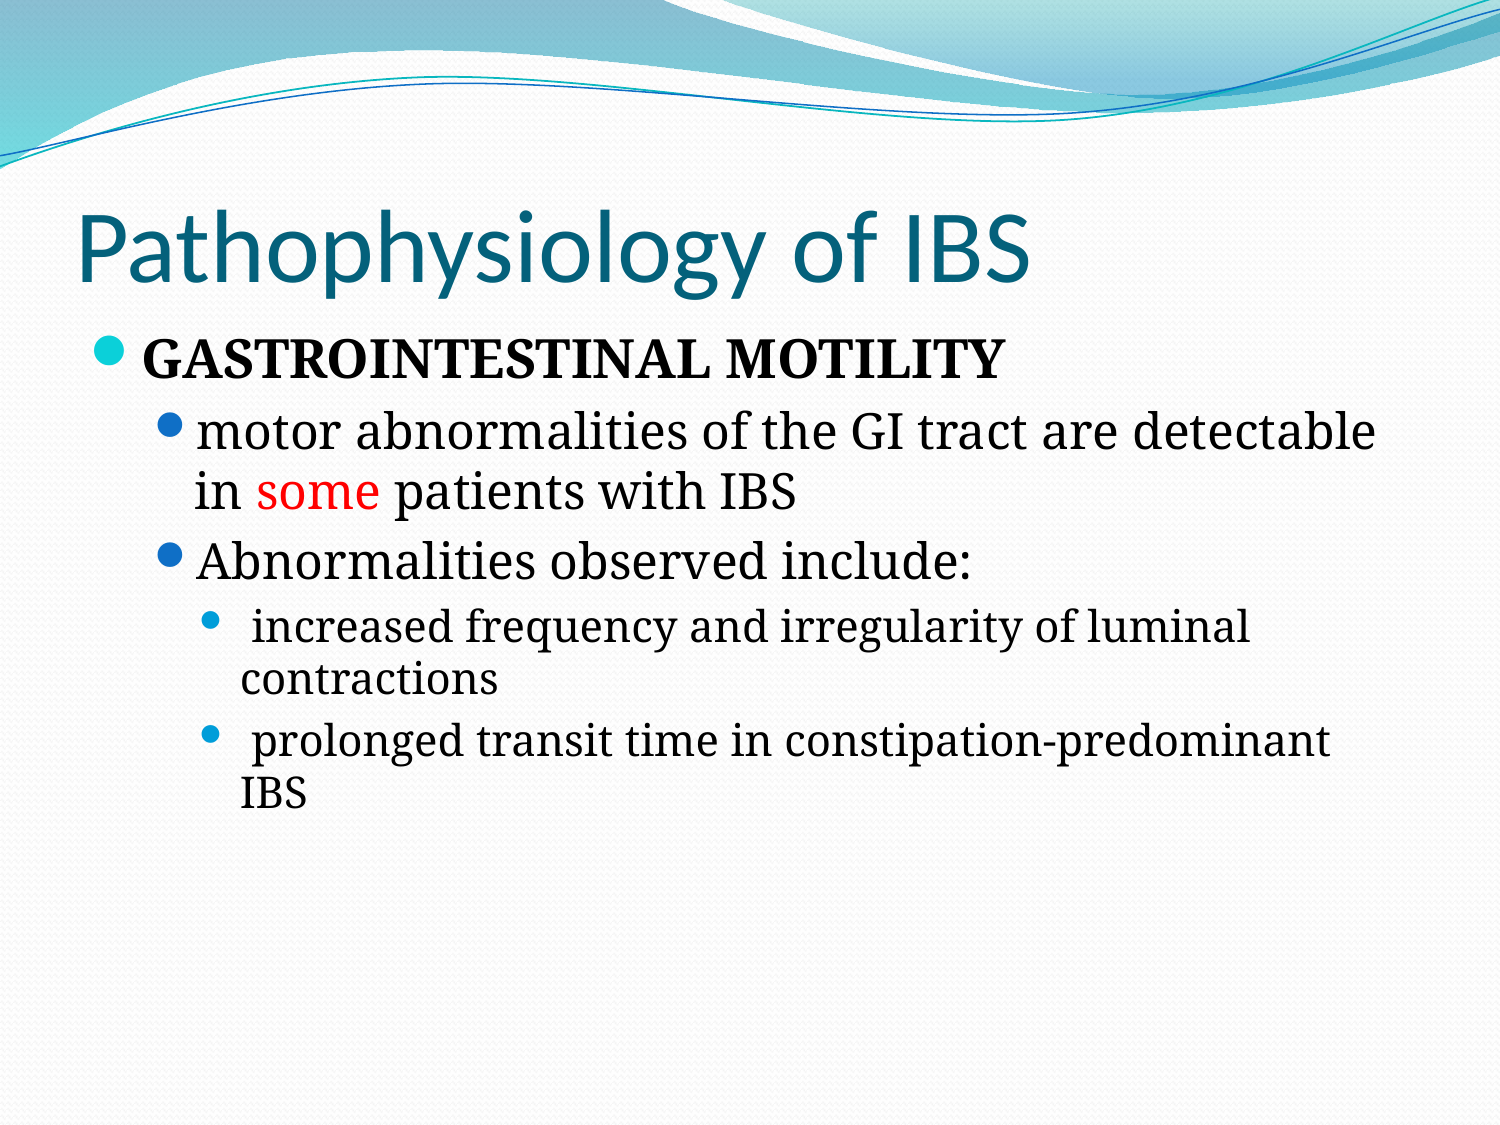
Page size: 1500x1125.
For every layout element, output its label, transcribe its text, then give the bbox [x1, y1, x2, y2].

title Pathophysiology of IBS [75, 115, 1425, 303]
list GASTROINTESTINAL MOTILITY motor abnormalities of the GI tract are detectable in some patients with IBS Abnormalities observed include: increased frequency and irregularity of luminal contractions prolonged transit time in constipation-predominant IBS [75, 317, 1425, 1038]
